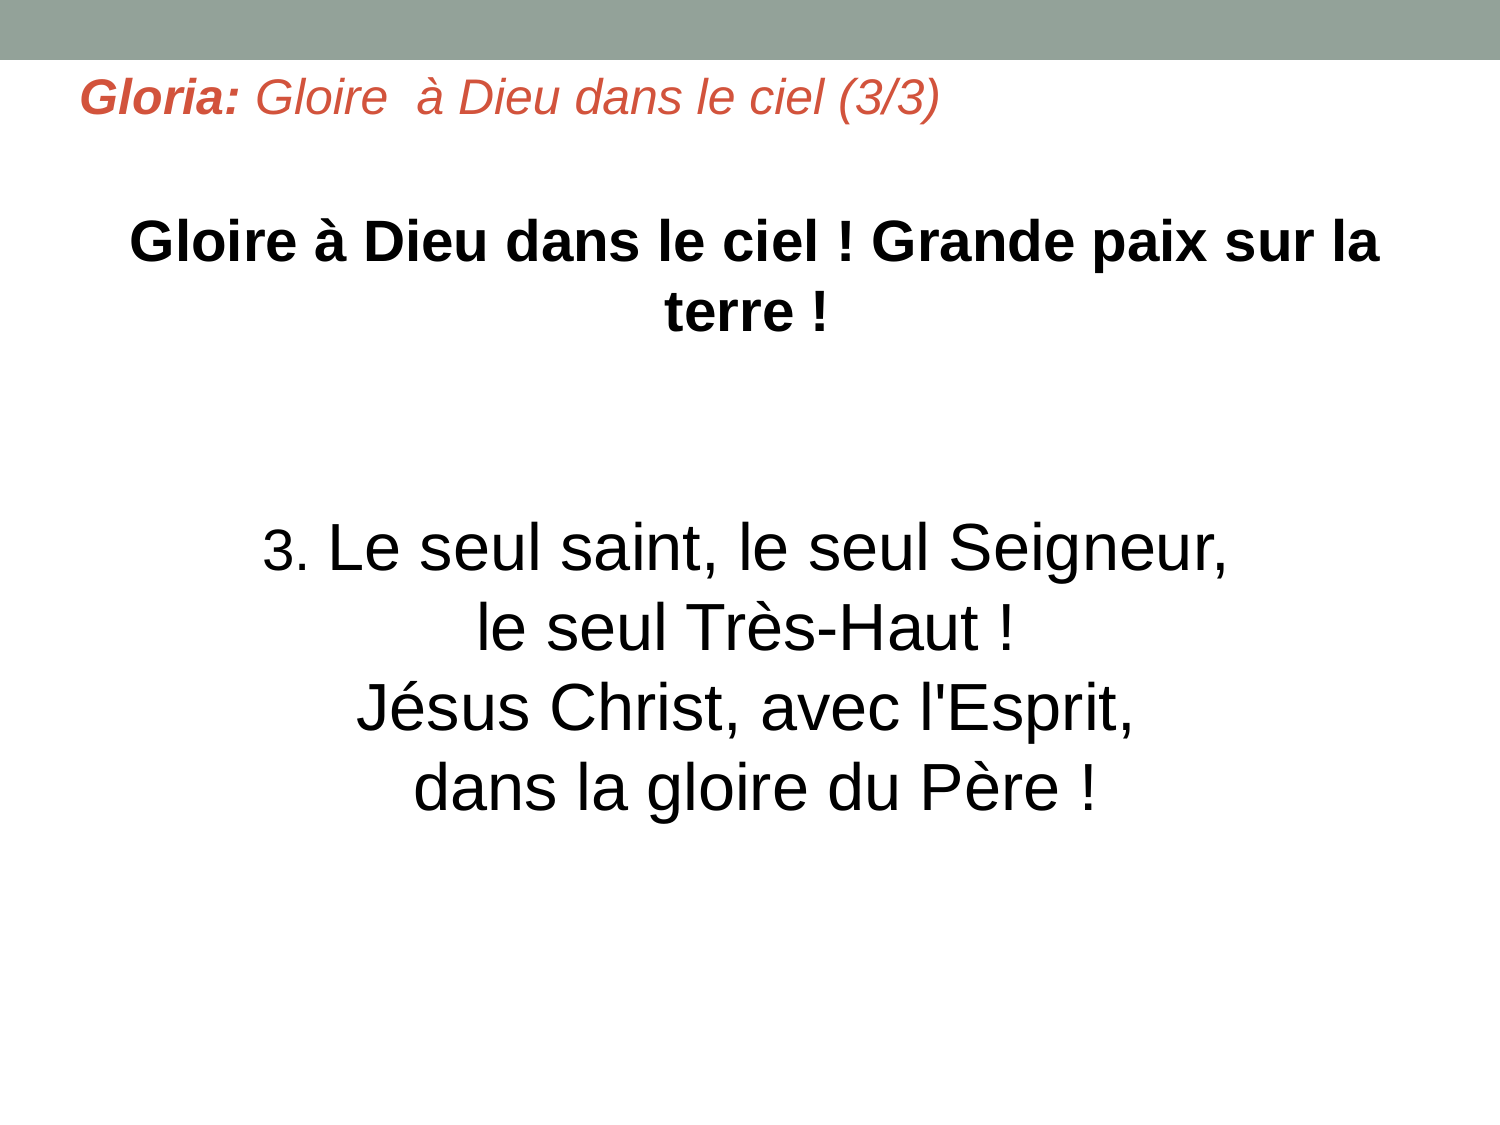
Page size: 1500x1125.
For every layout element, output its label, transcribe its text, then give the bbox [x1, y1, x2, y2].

text_box Gloire à Dieu dans le ciel ! Grande paix sur la terre ! 3. Le seul saint, le seul Seigneur, le seul Très-Haut ! Jésus Christ, avec l'Esprit, dans la gloire du Père ! [76, 196, 1435, 1125]
title Gloria: Gloire à Dieu dans le ciel (3/3) [64, 57, 1416, 138]
